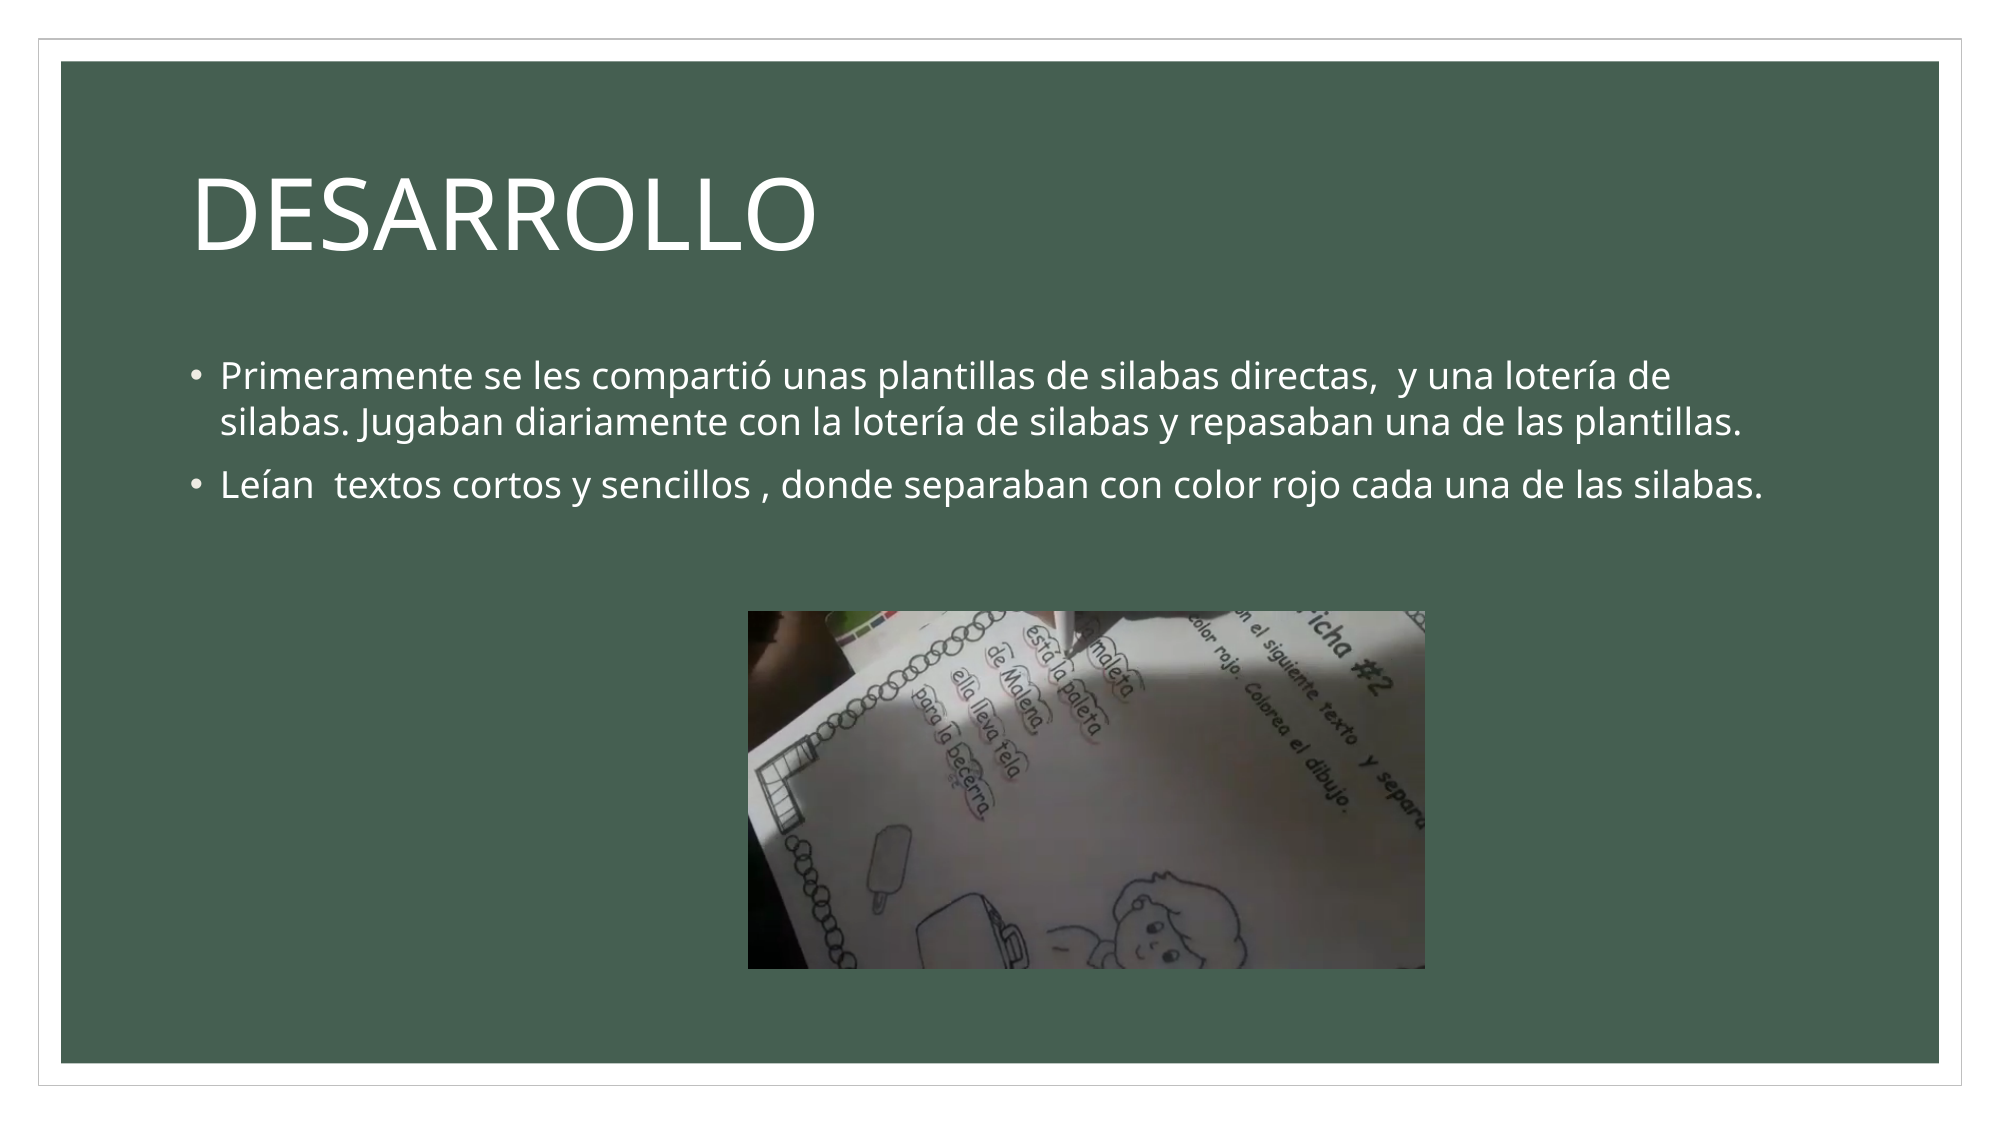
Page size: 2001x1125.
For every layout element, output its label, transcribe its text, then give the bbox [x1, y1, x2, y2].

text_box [747, 610, 1426, 970]
title DESARROLLO [174, 105, 1825, 331]
list Primeramente se les compartió unas plantillas de silabas directas, y una lotería de silabas. Jugaban diariamente con la lotería de silabas y repasaban una de las plantillas. Leían textos cortos y sencillos , donde separaban con color rojo cada una de las silabas. [174, 345, 1825, 990]
